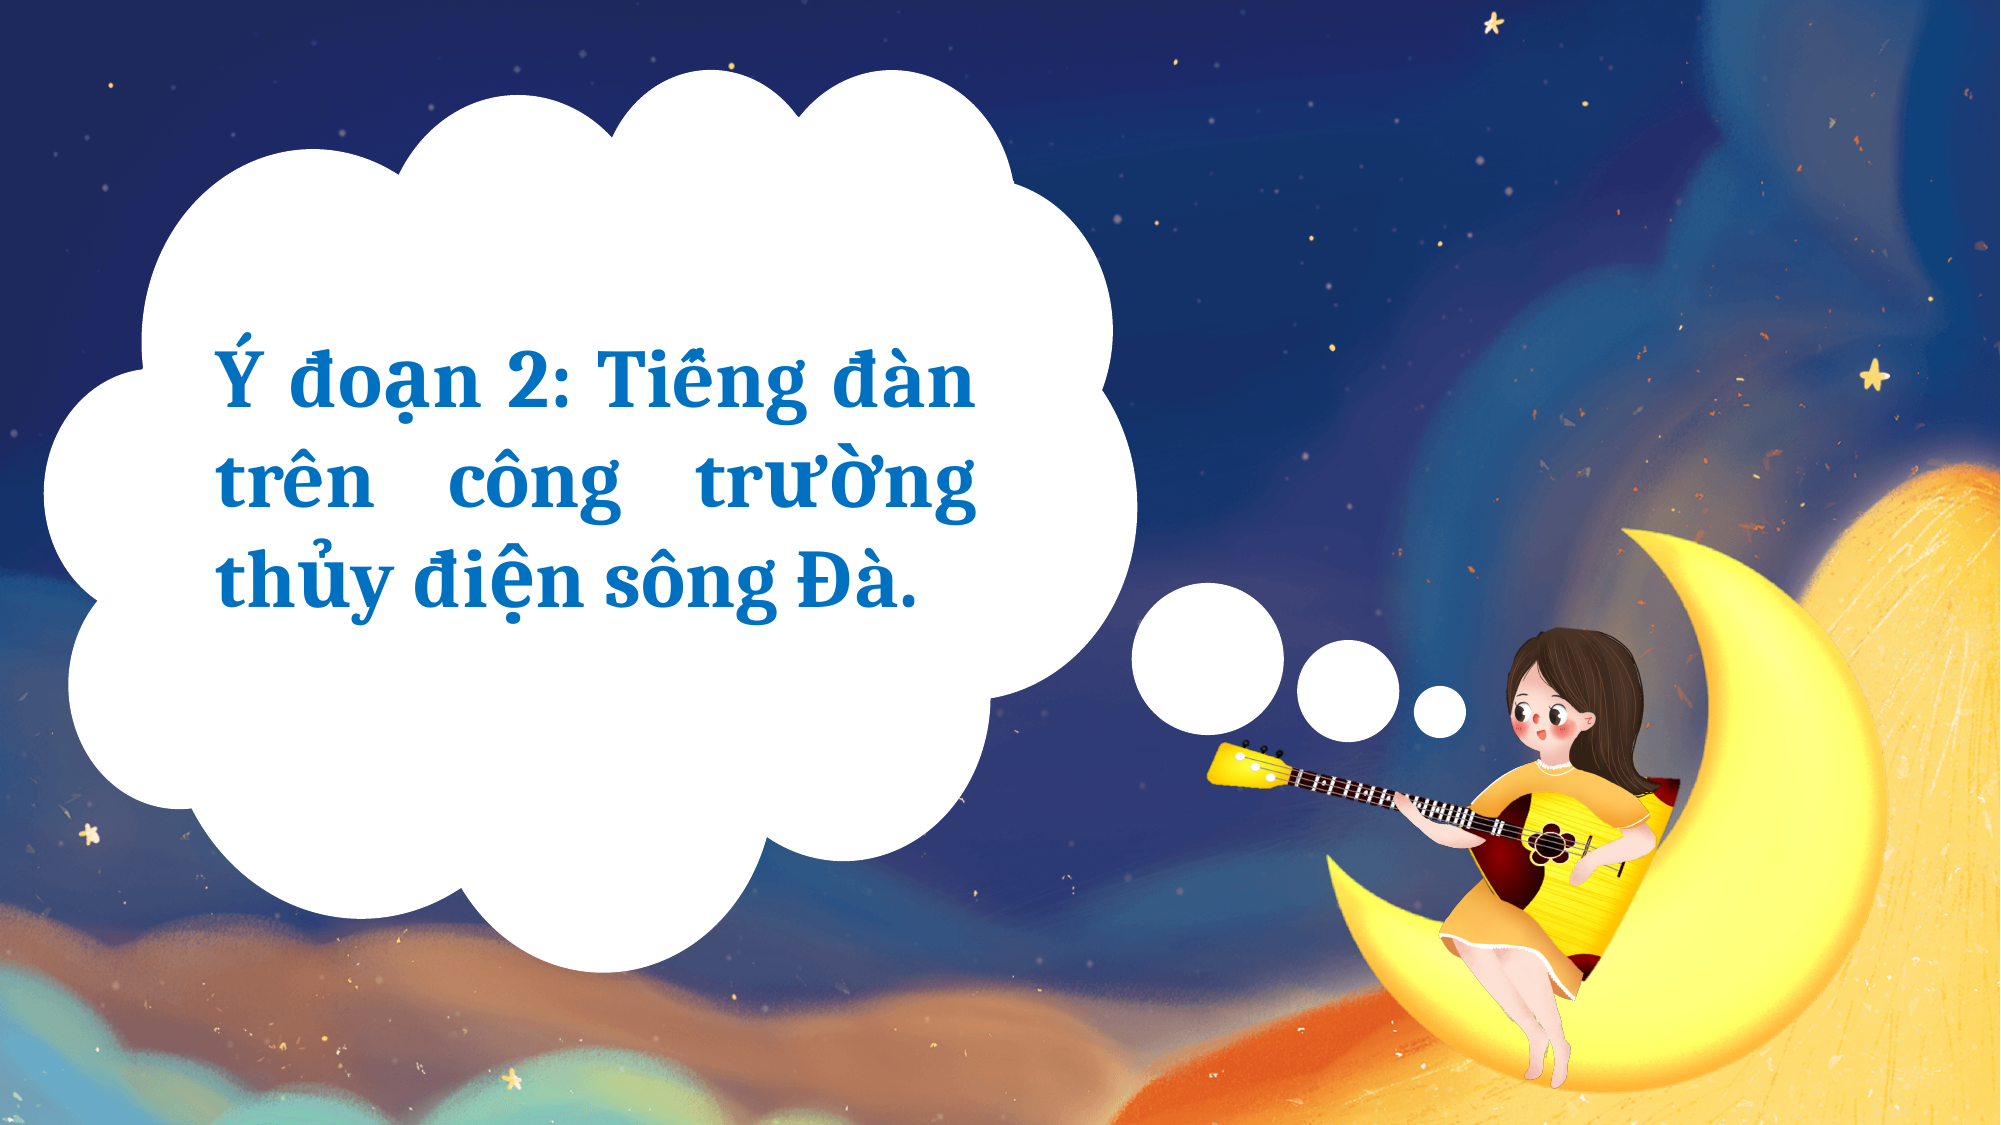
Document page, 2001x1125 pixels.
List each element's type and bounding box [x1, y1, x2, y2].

picture [0, 0, 2000, 1125]
text_box [1174, 494, 1935, 1119]
